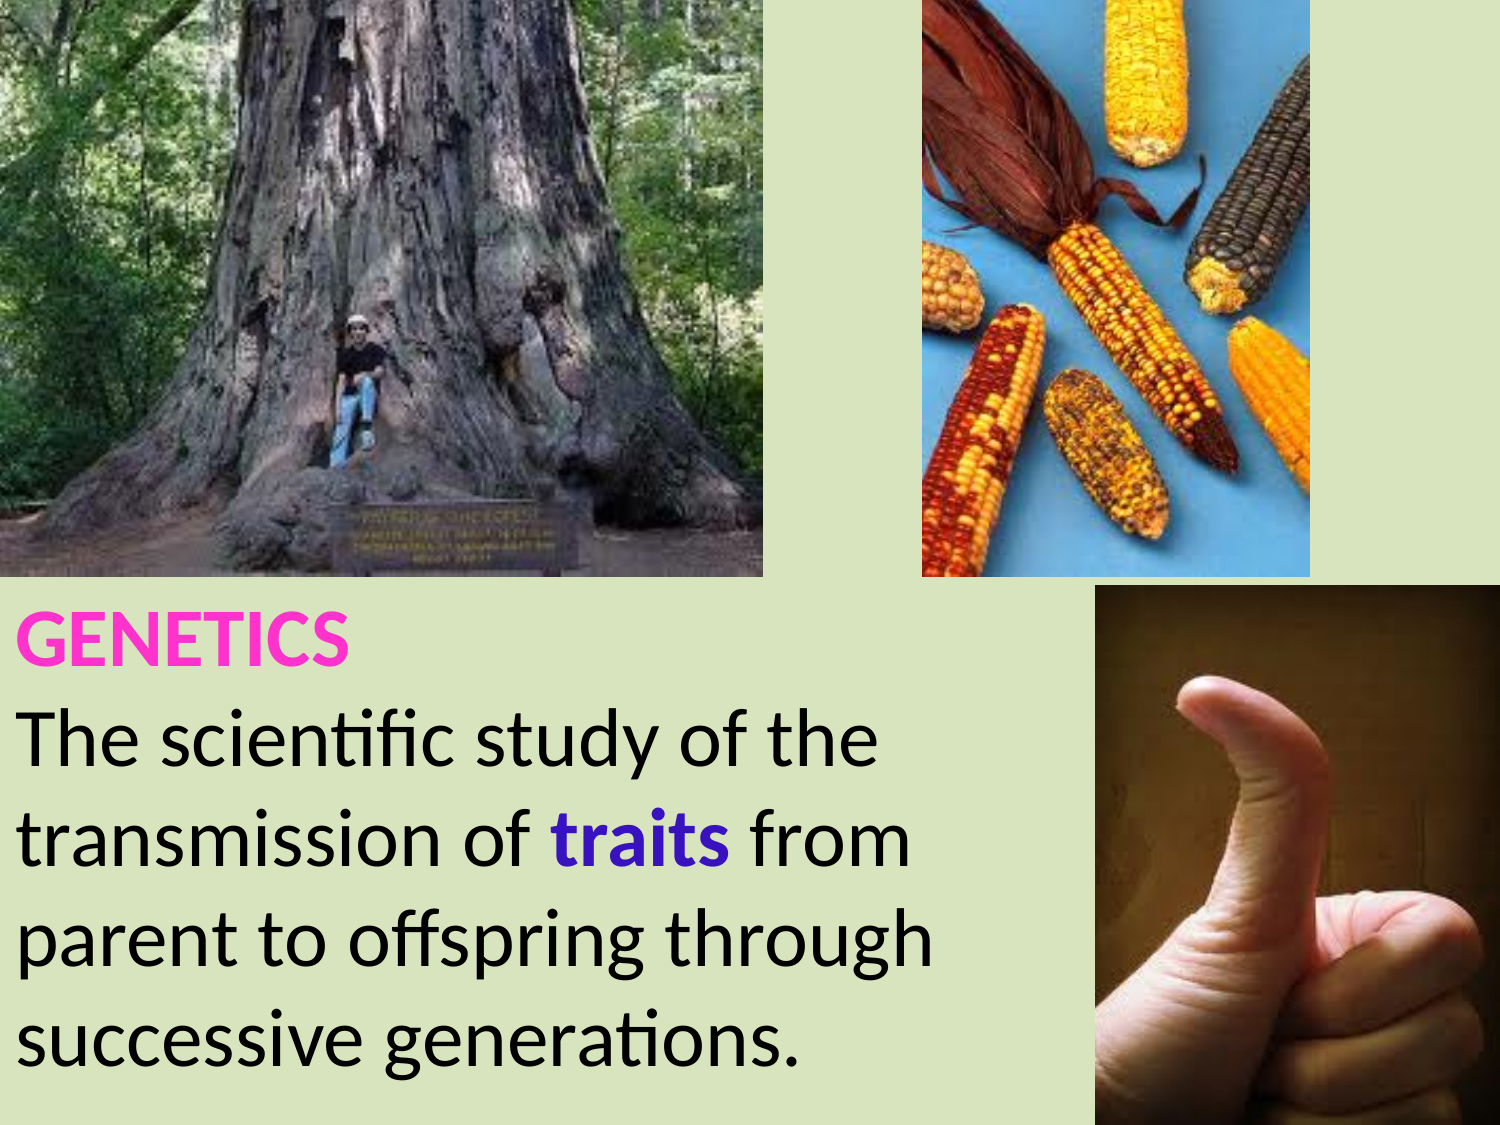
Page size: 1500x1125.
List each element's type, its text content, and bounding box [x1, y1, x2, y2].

picture [0, 0, 764, 577]
picture [1095, 585, 1500, 1125]
text_box GENETICS The scientific study of the transmission of traits from parent to offspring through successive generations. [0, 575, 1091, 1091]
picture [922, 0, 1310, 577]
